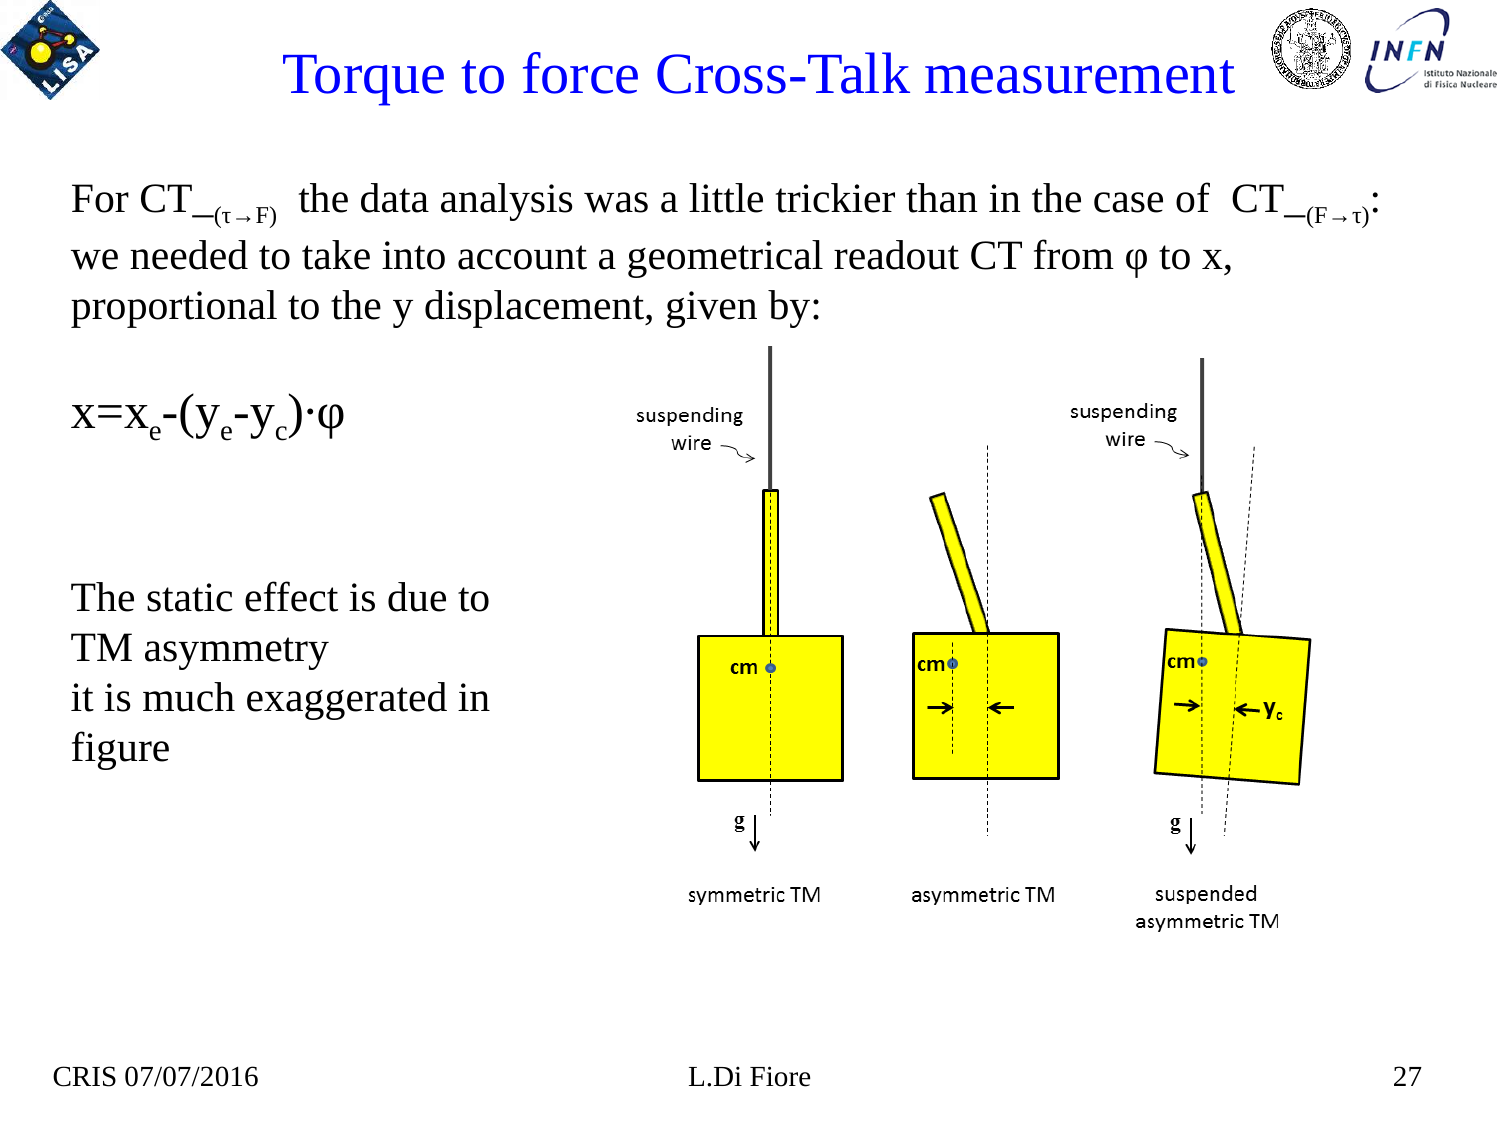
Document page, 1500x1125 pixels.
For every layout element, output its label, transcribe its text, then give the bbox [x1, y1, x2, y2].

footer L.Di Fiore [512, 1049, 988, 1125]
picture [1271, 8, 1351, 89]
slide_number 27 [1124, 1049, 1438, 1125]
text_box The static effect is due to TM asymmetry it is much exaggerated in figure [55, 562, 523, 778]
picture [0, 0, 100, 100]
picture [528, 302, 1445, 991]
text_box For CT_(τ→F) the data analysis was a little trickier than in the case of CT_(F→τ): we needed to take into account a geometrical readout CT from φ to x, proportional to the y displacement, given by: x=xe-(ye-yc)∙φ [55, 163, 1444, 454]
text_box Torque to force Cross-Talk measurement [267, 27, 1251, 113]
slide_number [37, 1049, 455, 1125]
picture [1362, 0, 1500, 103]
